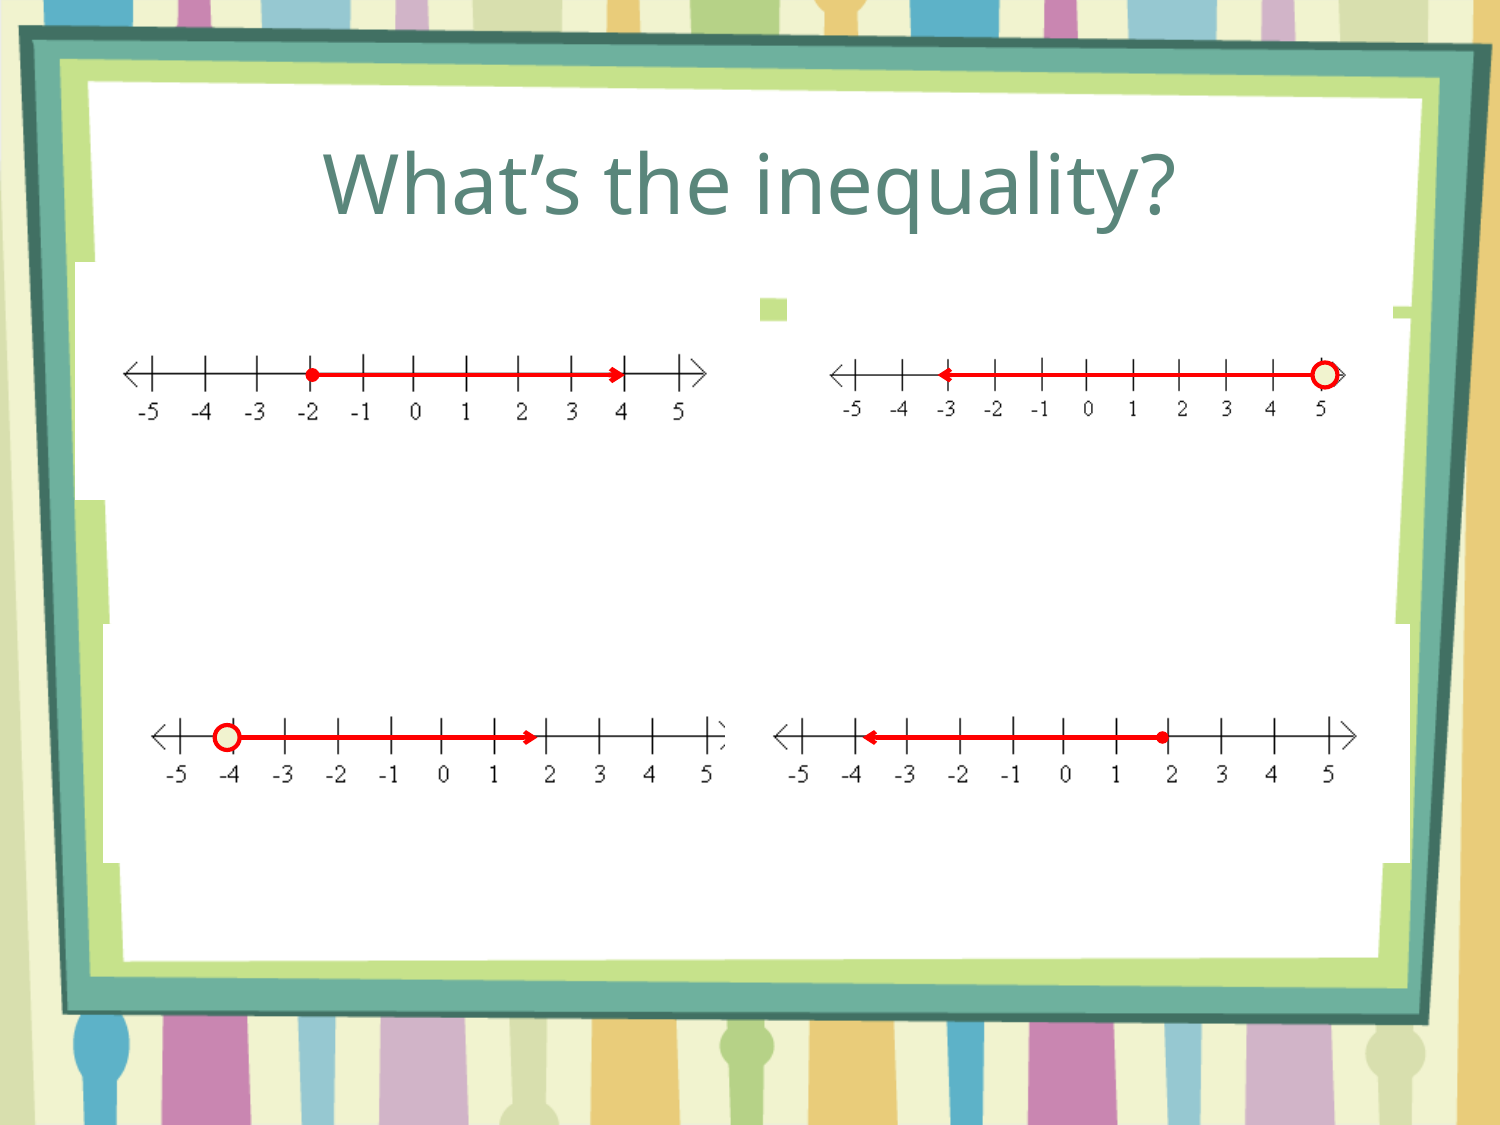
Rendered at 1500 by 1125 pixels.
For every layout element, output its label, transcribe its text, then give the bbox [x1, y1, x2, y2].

list [112, 872, 1400, 993]
picture [0, 0, 1500, 1125]
title What’s the inequality? [75, 87, 1425, 275]
list [112, 312, 1400, 623]
